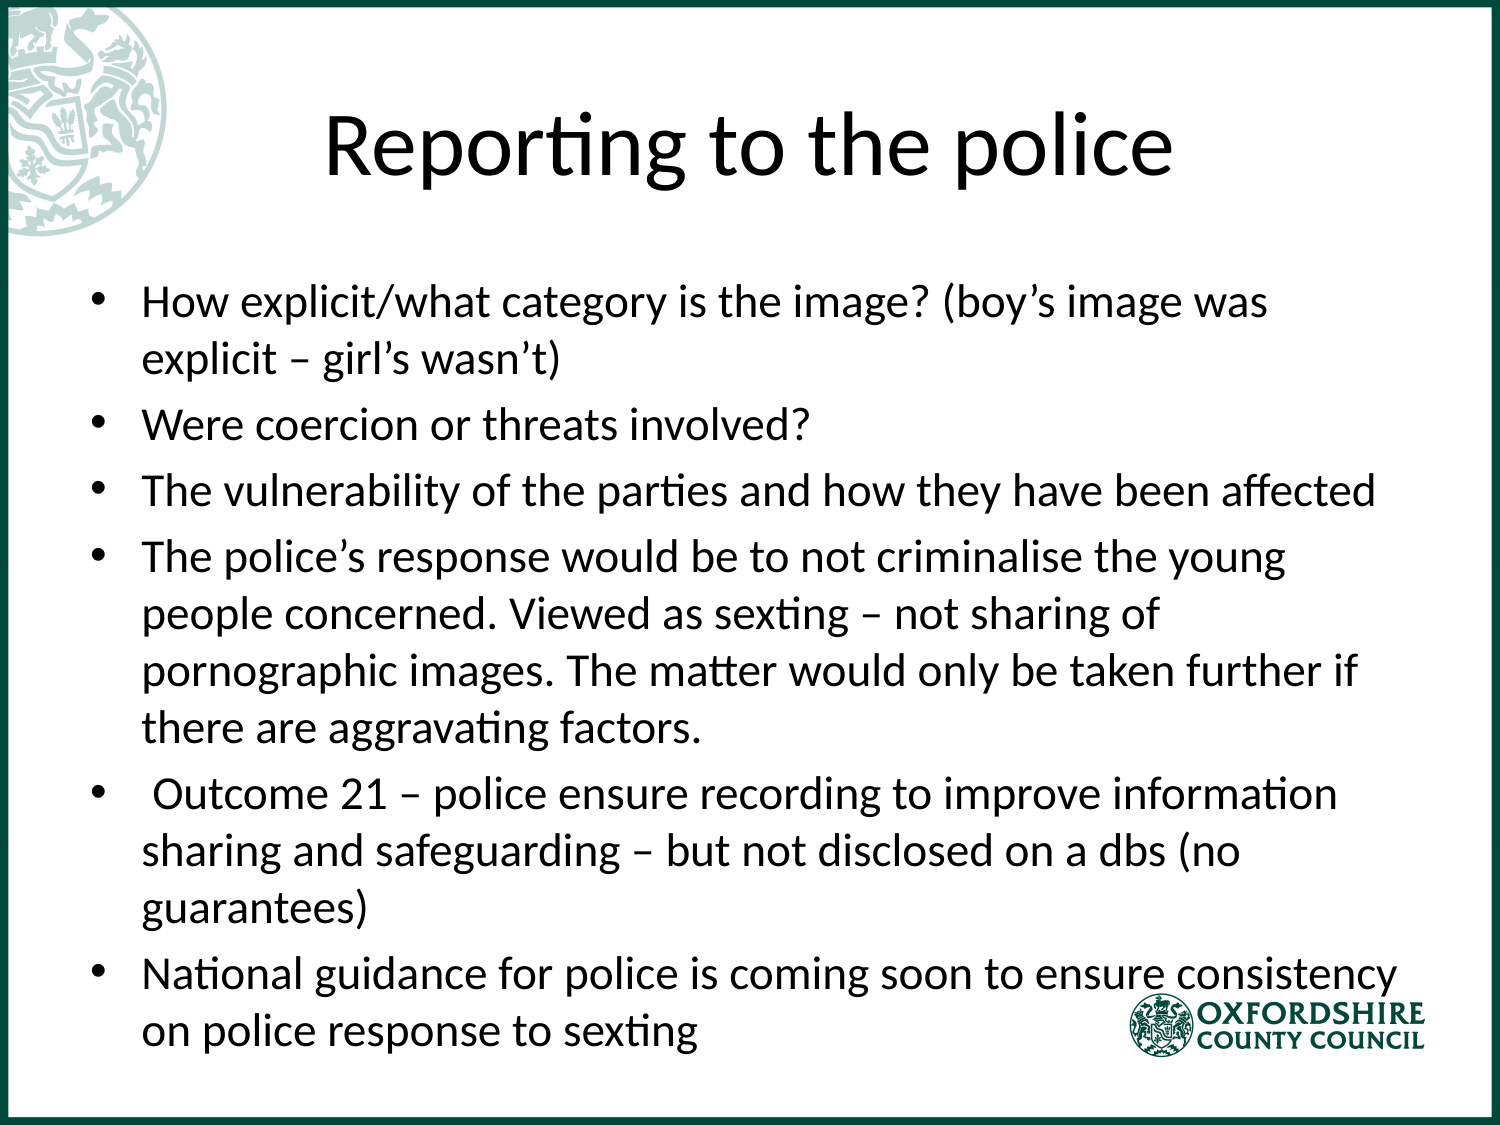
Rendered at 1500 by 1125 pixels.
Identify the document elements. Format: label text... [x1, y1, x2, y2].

list How explicit/what category is the image? (boy’s image was explicit – girl’s wasn’t) Were coercion or threats involved? The vulnerability of the parties and how they have been affected The police’s response would be to not criminalise the young people concerned. Viewed as sexting – not sharing of pornographic images. The matter would only be taken further if there are aggravating factors. Outcome 21 – police ensure recording to improve information sharing and safeguarding – but not disclosed on a dbs (no guarantees) National guidance for police is coming soon to ensure consistency on police response to sexting [75, 262, 1425, 1082]
picture [0, 0, 1500, 1125]
title Reporting to the police [75, 45, 1425, 233]
